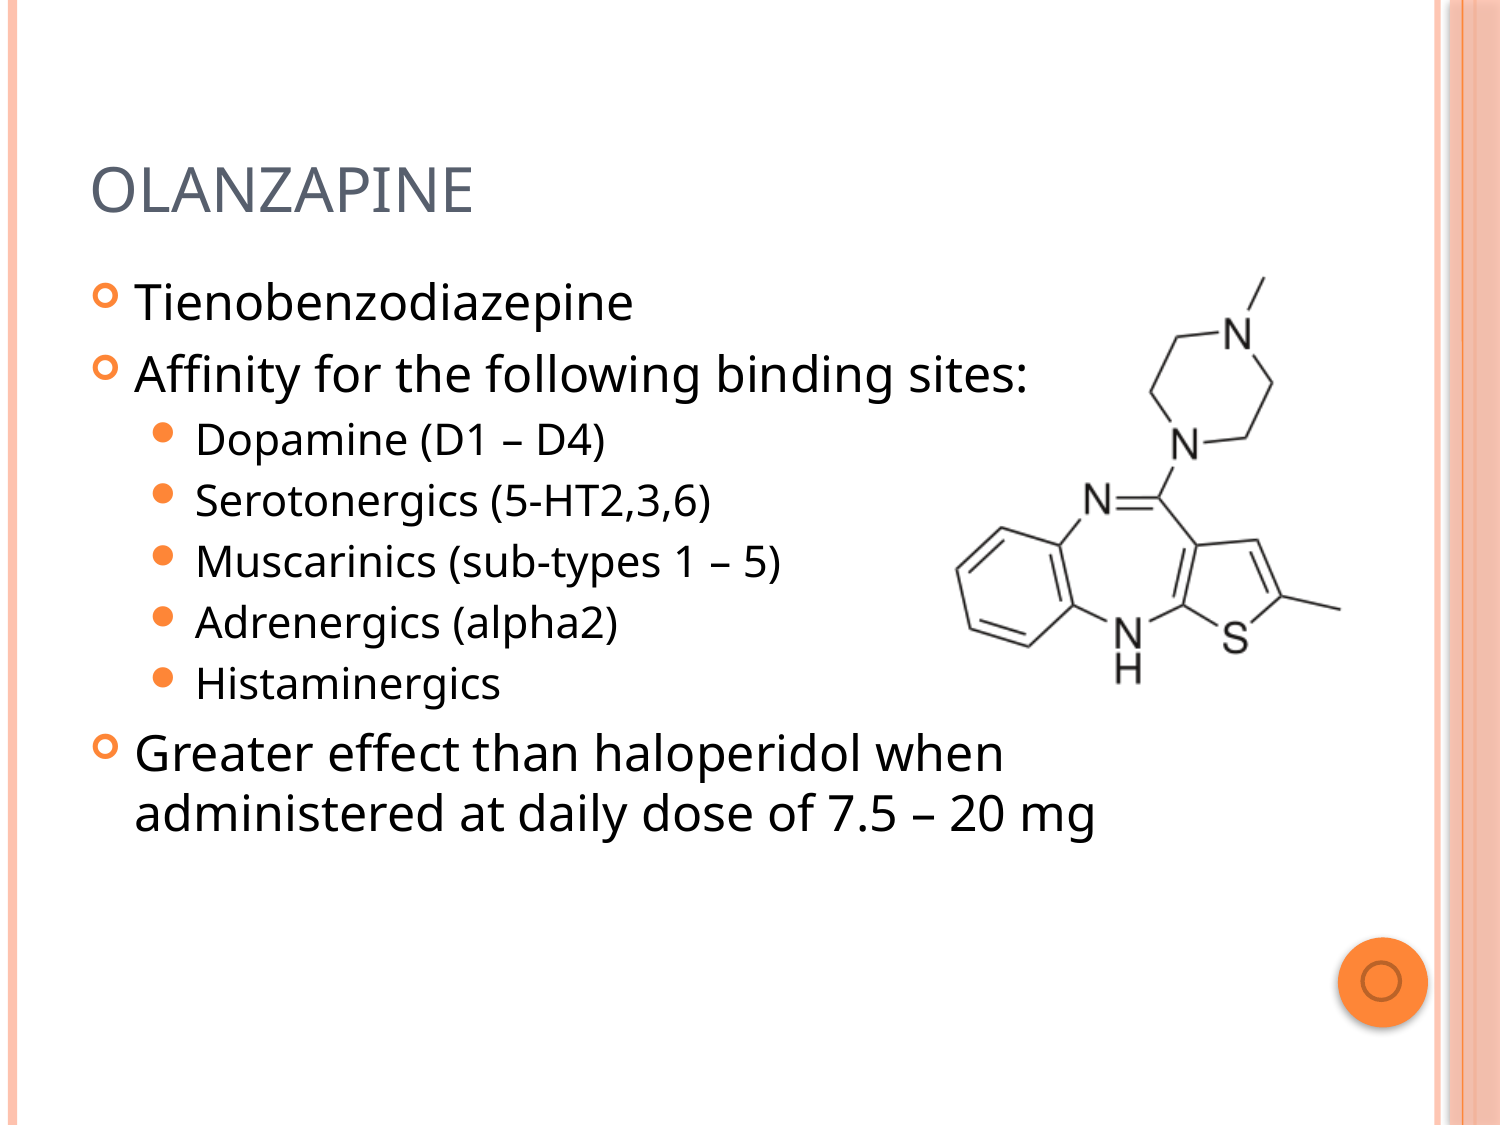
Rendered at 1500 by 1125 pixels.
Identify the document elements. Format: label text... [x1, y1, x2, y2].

list Tienobenzodiazepine Affinity for the following binding sites: Dopamine (D1 – D4) Serotonergics (5-HT2,3,6) Muscarinics (sub-types 1 – 5) Adrenergics (alpha2) Histaminergics Greater effect than haloperidol when administered at daily dose of 7.5 – 20 mg [75, 262, 1300, 1062]
picture [949, 271, 1348, 688]
title Olanzapine [75, 45, 1300, 233]
text_box [1360, 960, 1403, 1003]
